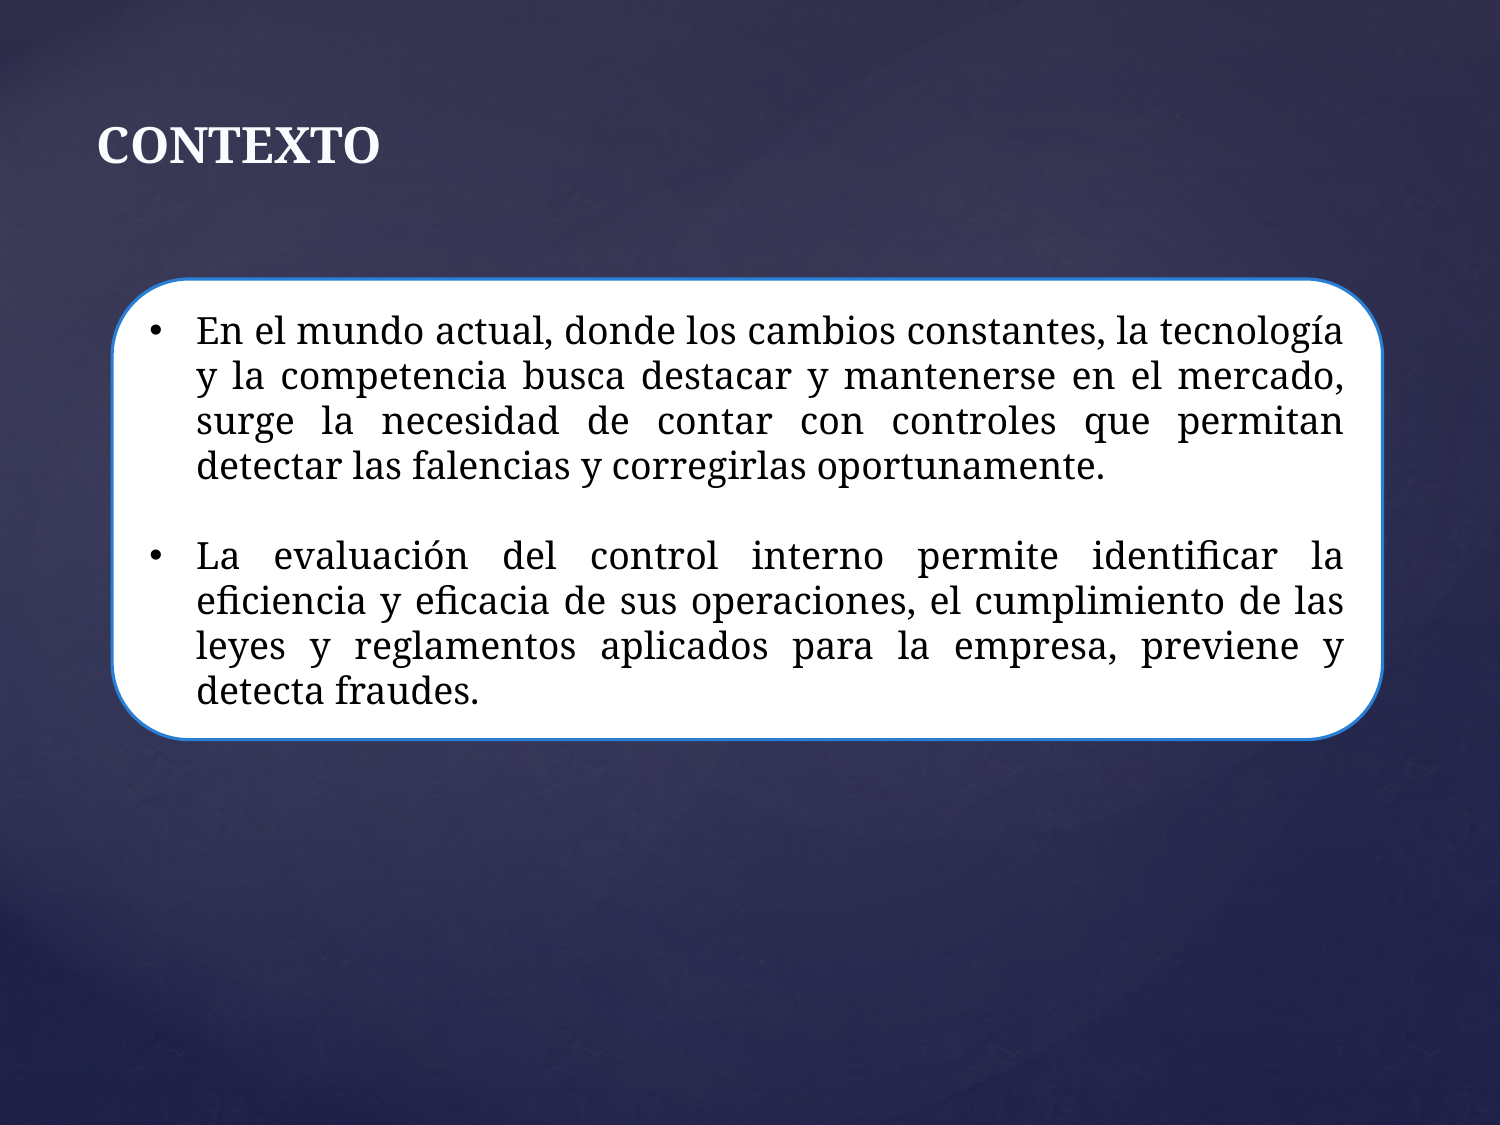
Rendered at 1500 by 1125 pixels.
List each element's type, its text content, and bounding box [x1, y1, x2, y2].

text_box En el mundo actual, donde los cambios constantes, la tecnología y la competencia busca destacar y mantenerse en el mercado, surge la necesidad de contar con controles que permitan detectar las falencias y corregirlas oportunamente. La evaluación del control interno permite identificar la eficiencia y eficacia de sus operaciones, el cumplimiento de las leyes y reglamentos aplicados para la empresa, previene y detecta fraudes. [110, 277, 1385, 742]
text_box CONTEXTO [75, 88, 421, 198]
